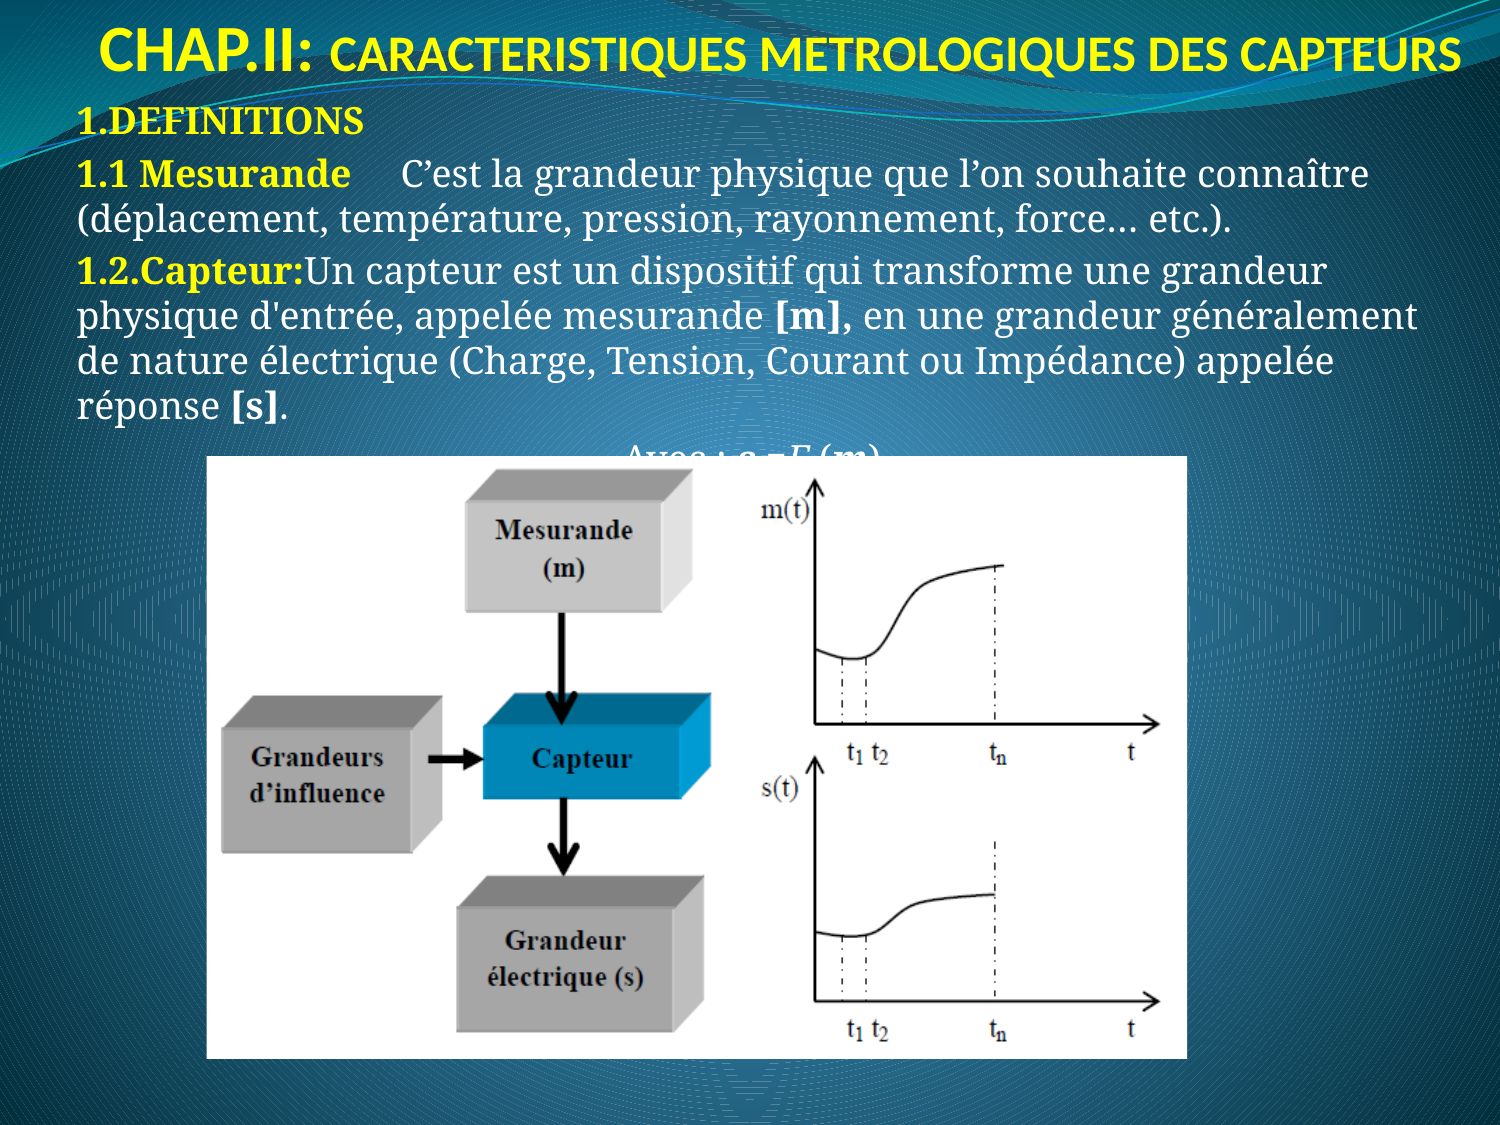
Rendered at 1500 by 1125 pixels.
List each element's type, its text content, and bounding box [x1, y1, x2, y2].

picture [206, 455, 1188, 1059]
text_box 1.DEFINITIONS 1.1 Mesurande C’est la grandeur physique que l’on souhaite connaître (déplacement, température, pression, rayonnement, force… etc.). 1.2.Capteur:Un capteur est un dispositif qui transforme une grandeur physique d'entrée, appelée mesurande [m], en une grandeur généralement de nature électrique (Charge, Tension, Courant ou Impédance) appelée réponse [s]. Avec : s =F (m) [76, 90, 1438, 480]
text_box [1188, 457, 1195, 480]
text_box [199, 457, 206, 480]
title CHAP.II: CARACTERISTIQUES METROLOGIQUES DES CAPTEURS [75, 4, 1466, 85]
